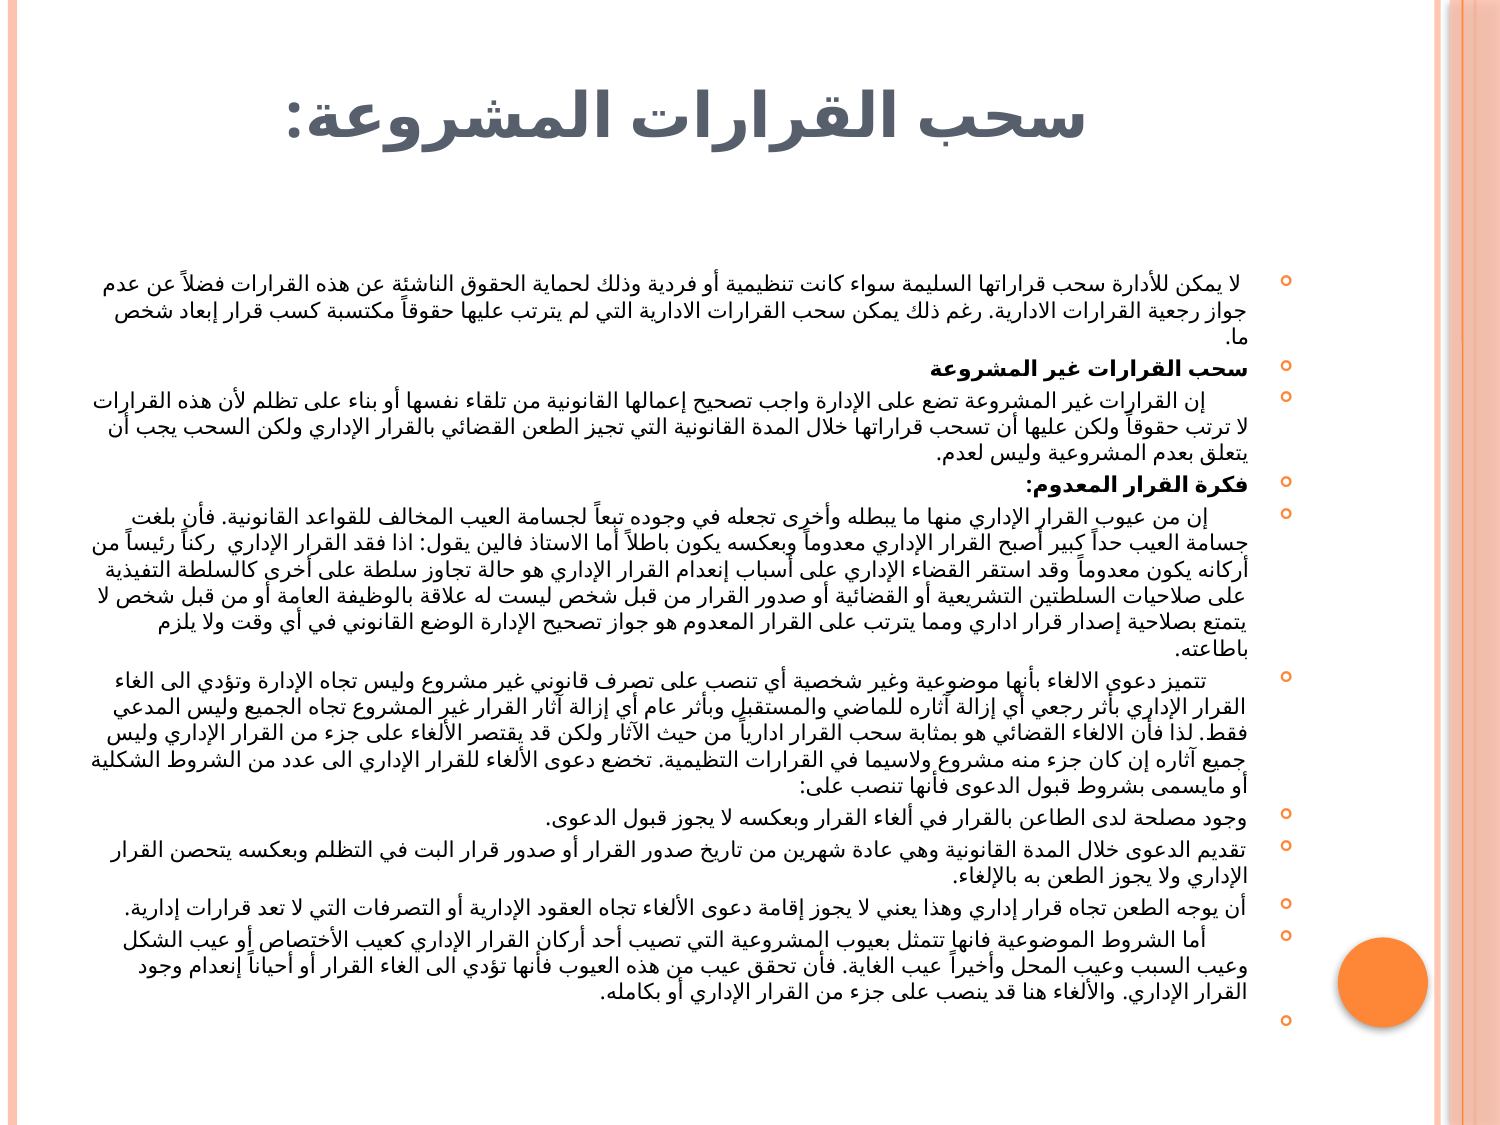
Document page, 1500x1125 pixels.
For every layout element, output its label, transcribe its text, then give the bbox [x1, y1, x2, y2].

title سحب القرارات المشروعة: [75, 45, 1300, 233]
list لا يمكن للأدارة سحب قراراتها السليمة سواء كانت تنظيمية أو فردية وذلك لحماية الحقوق الناشئة عن هذه القرارات فضلاً عن عدم جواز رجعية القرارات الادارية. رغم ذلك يمكن سحب القرارات الادارية التي لم يترتب عليها حقوقاً مكتسبة كسب قرار إبعاد شخص ما. سحب القرارات غير المشروعة إن القرارات غير المشروعة تضع على الإدارة واجب تصحيح إعمالها القانونية من تلقاء نفسها أو بناء على تظلم لأن هذه القرارات لا ترتب حقوقاً ولكن عليها أن تسحب قراراتها خلال المدة القانونية التي تجيز الطعن القضائي بالقرار الإداري ولكن السحب يجب أن يتعلق بعدم المشروعية وليس لعدم. فكرة القرار المعدوم: إن من عيوب القرار الإداري منها ما يبطله وأخرى تجعله في وجوده تبعاً لجسامة العيب المخالف للقواعد القانونية. فأن بلغت جسامة العيب حداً كبير أصبح القرار الإداري معدوماً وبعكسه يكون باطلاً أما الاستاذ فالين يقول: اذا فقد القرار الإداري ركناً رئيساً من أركانه يكون معدوماً وقد استقر القضاء الإداري على أسباب إنعدام القرار الإداري هو حالة تجاوز سلطة على أخرى كالسلطة التفيذية على صلاحيات السلطتين التشريعية أو القضائية أو صدور القرار من قبل شخص ليست له علاقة بالوظيفة العامة أو من قبل شخص لا يتمتع بصلاحية إصدار قرار اداري ومما يترتب على القرار المعدوم هو جواز تصحيح الإدارة الوضع القانوني في أي وقت ولا يلزم باطاعته. تتميز دعوى الالغاء بأنها موضوعية وغير شخصية أي تنصب على تصرف قانوني غير مشروع وليس تجاه الإدارة وتؤدي الى الغاء القرار الإداري بأثر رجعي أي إزالة آثاره للماضي والمستقبل وبأثر عام أي إزالة آثار القرار غير المشروع تجاه الجميع وليس المدعي فقط. لذا فأن الالغاء القضائي هو بمثابة سحب القرار ادارياً من حيث الآثار ولكن قد يقتصر الألغاء على جزء من القرار الإداري وليس جميع آثاره إن كان جزء منه مشروع ولاسيما في القرارات التظيمية. تخضع دعوى الألغاء للقرار الإداري الى عدد من الشروط الشكلية أو مايسمى بشروط قبول الدعوى فأنها تنصب على: وجود مصلحة لدى الطاعن بالقرار في ألغاء القرار وبعكسه لا يجوز قبول الدعوى. تقديم الدعوى خلال المدة القانونية وهي عادة شهرين من تاريخ صدور القرار أو صدور قرار البت في التظلم وبعكسه يتحصن القرار الإداري ولا يجوز الطعن به بالإلغاء. أن يوجه الطعن تجاه قرار إداري وهذا يعني لا يجوز إقامة دعوى الألغاء تجاه العقود الإدارية أو التصرفات التي لا تعد قرارات إدارية. أما الشروط الموضوعية فانها تتمثل بعيوب المشروعية التي تصيب أحد أركان القرار الإداري كعيب الأختصاص أو عيب الشكل وعيب السبب وعيب المحل وأخيراً عيب الغاية. فأن تحقق عيب من هذه العيوب فأنها تؤدي الى الغاء القرار أو أحياناً إنعدام وجود القرار الإداري. والألغاء هنا قد ينصب على جزء من القرار الإداري أو بكامله. [75, 262, 1300, 1062]
